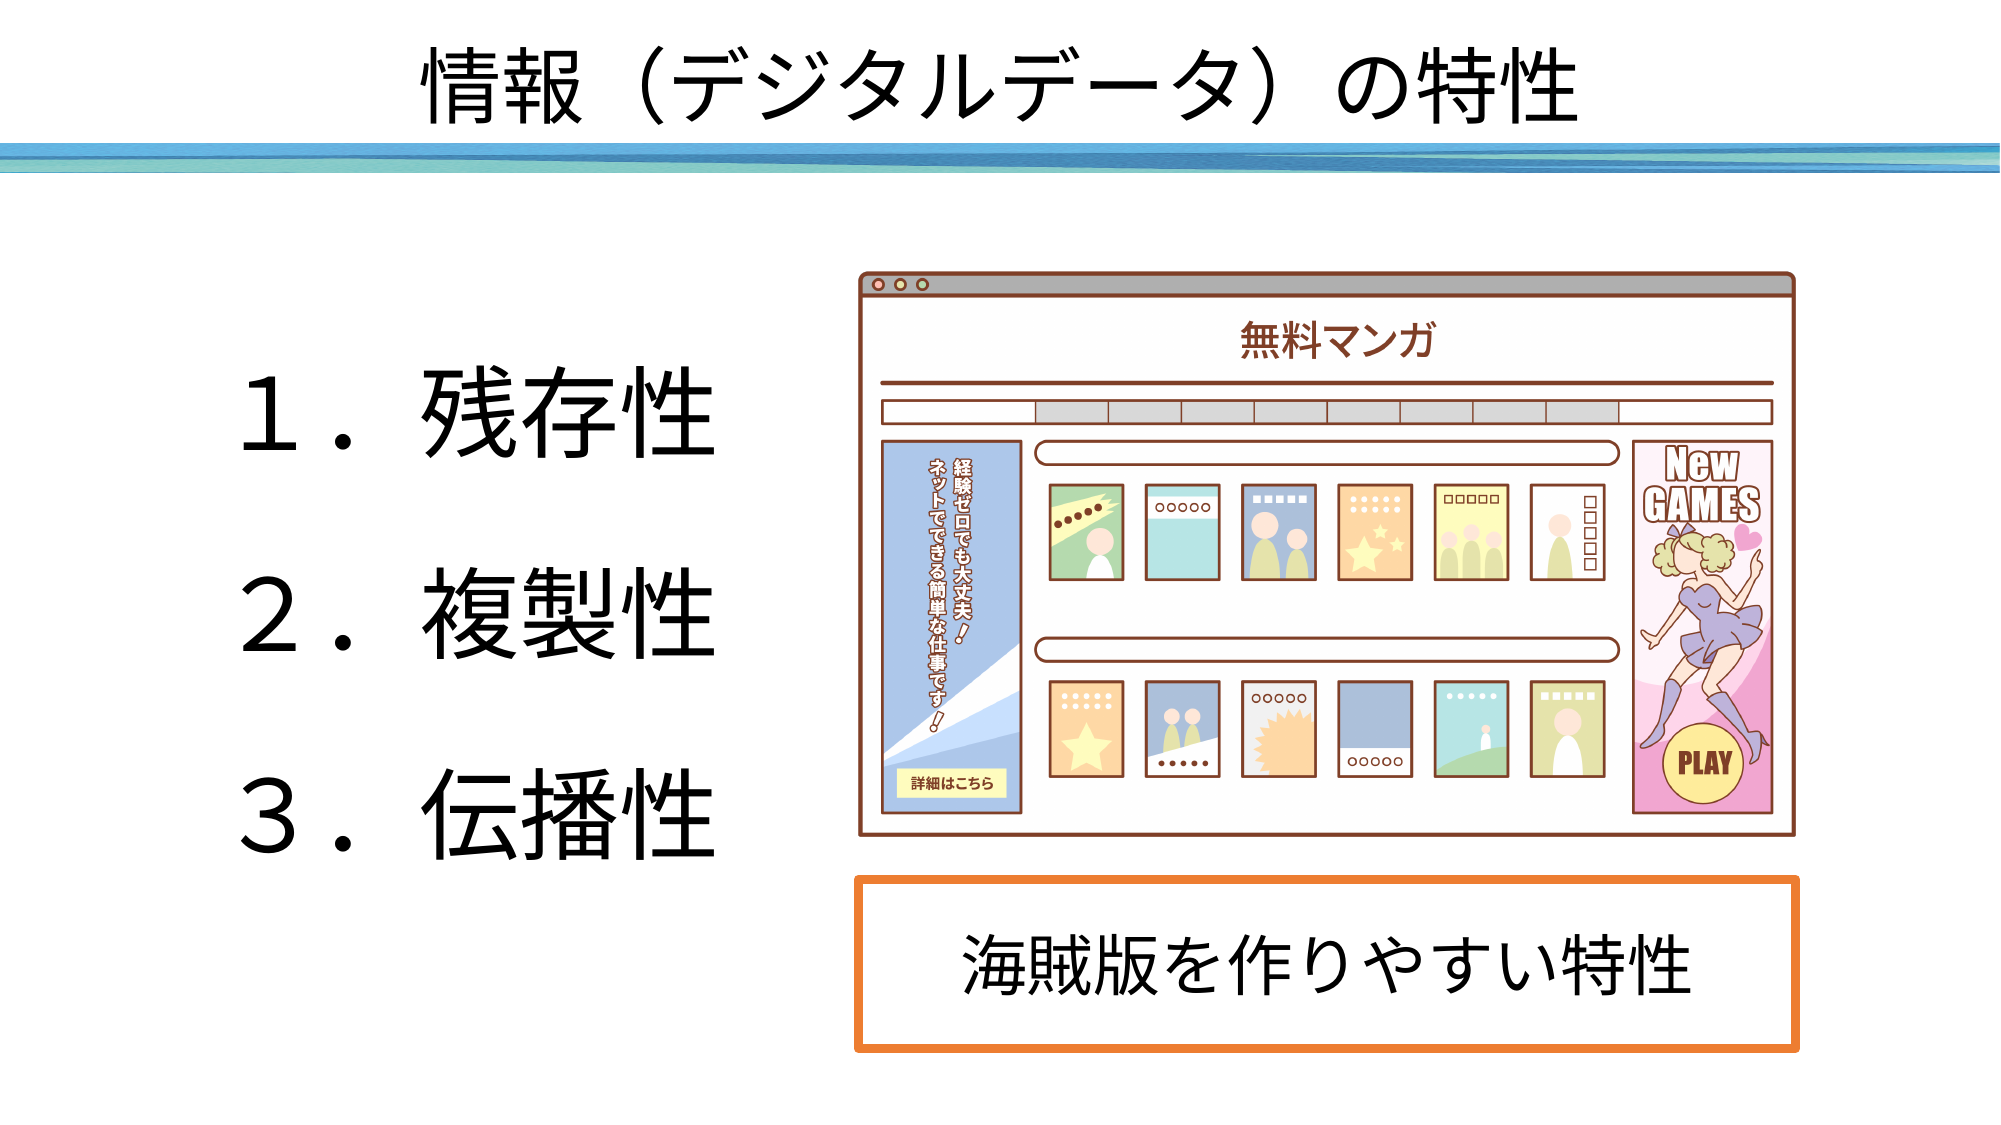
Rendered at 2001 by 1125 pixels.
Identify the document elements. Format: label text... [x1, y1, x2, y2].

text_box 海賊版を作りやすい特性 [858, 879, 1796, 1049]
title 情報（デジタルデータ）の特性 [0, 3, 2000, 143]
picture [858, 271, 1796, 838]
list １．残存性 ２．複製性 ３．伝播性 [204, 283, 815, 1049]
picture [0, 143, 2000, 173]
